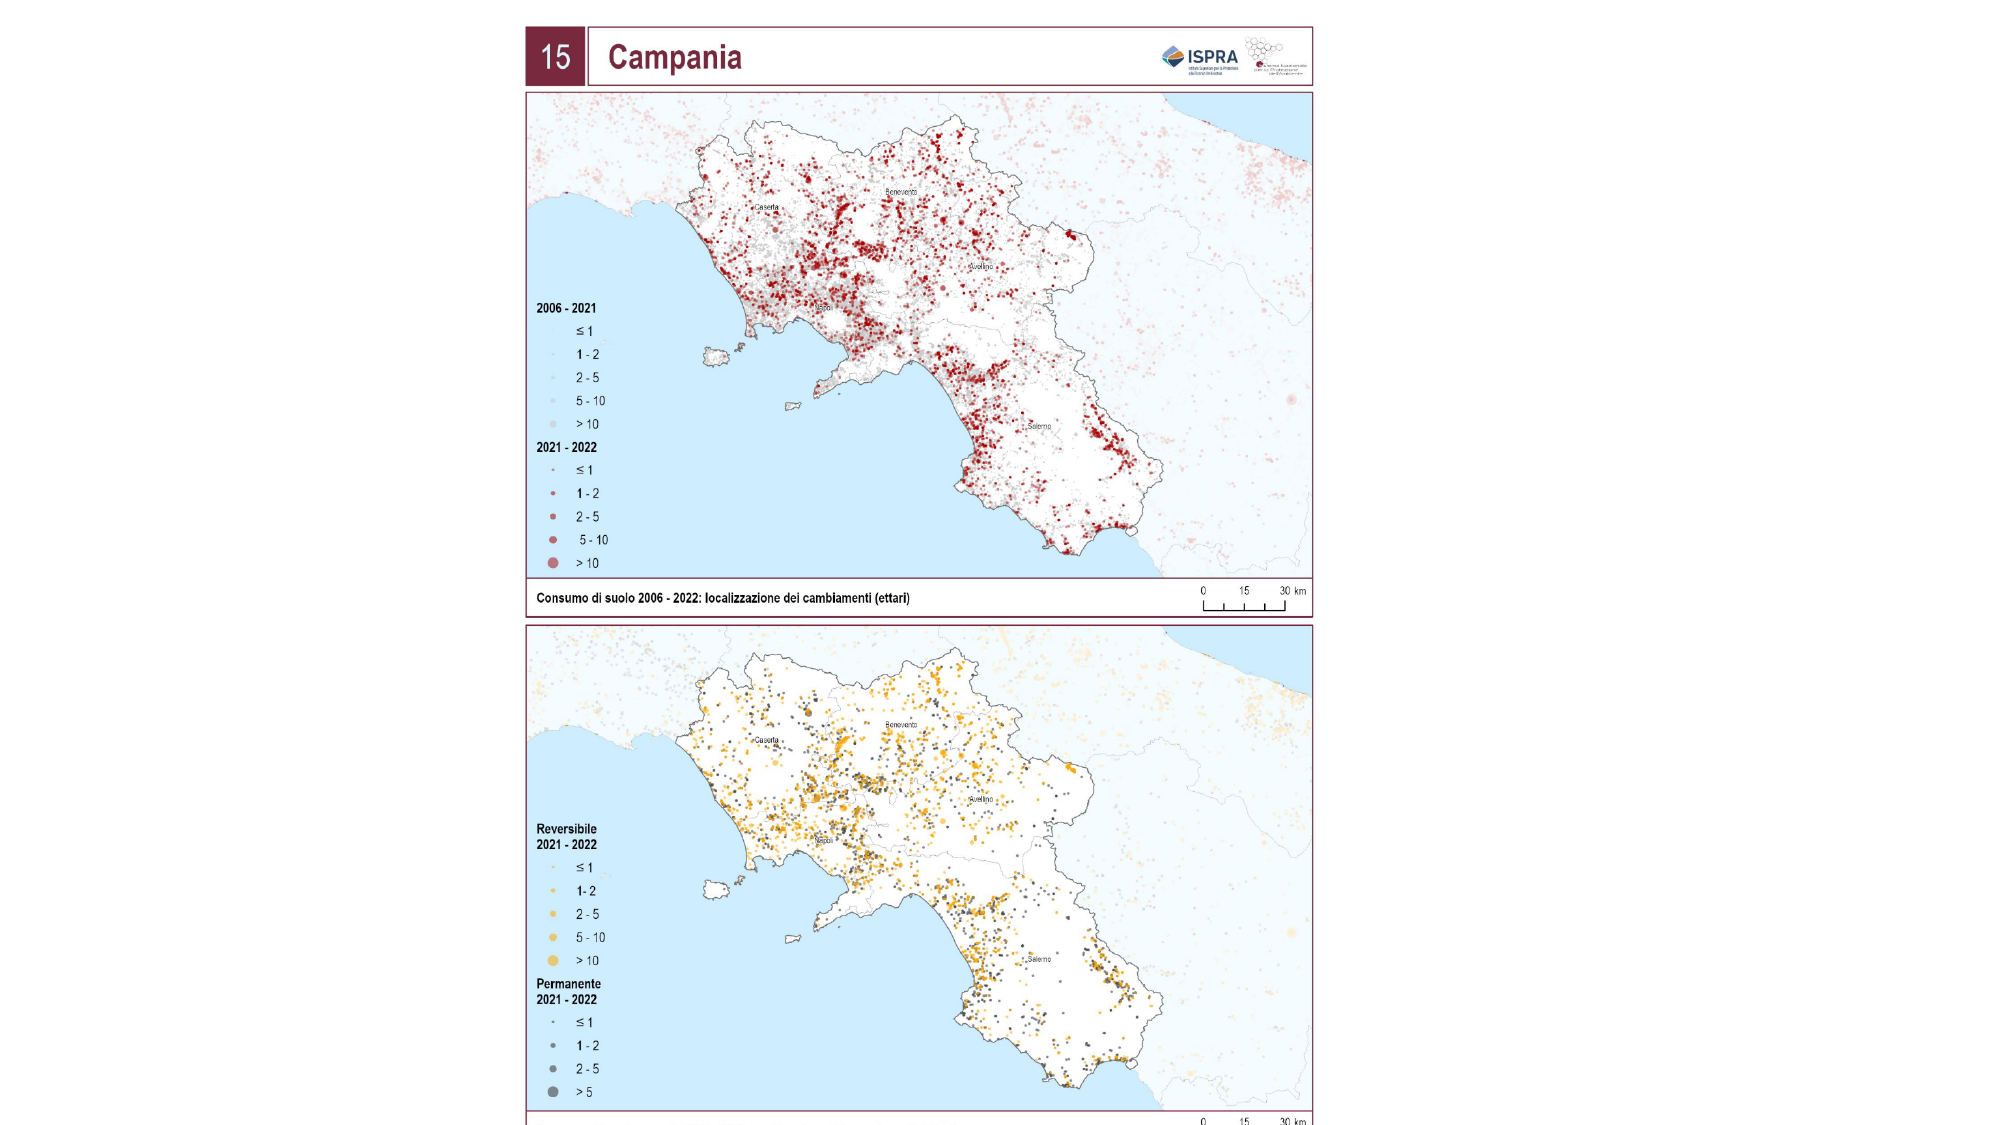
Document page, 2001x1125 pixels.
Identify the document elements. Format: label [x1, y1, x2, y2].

text_box [510, 11, 1328, 1125]
